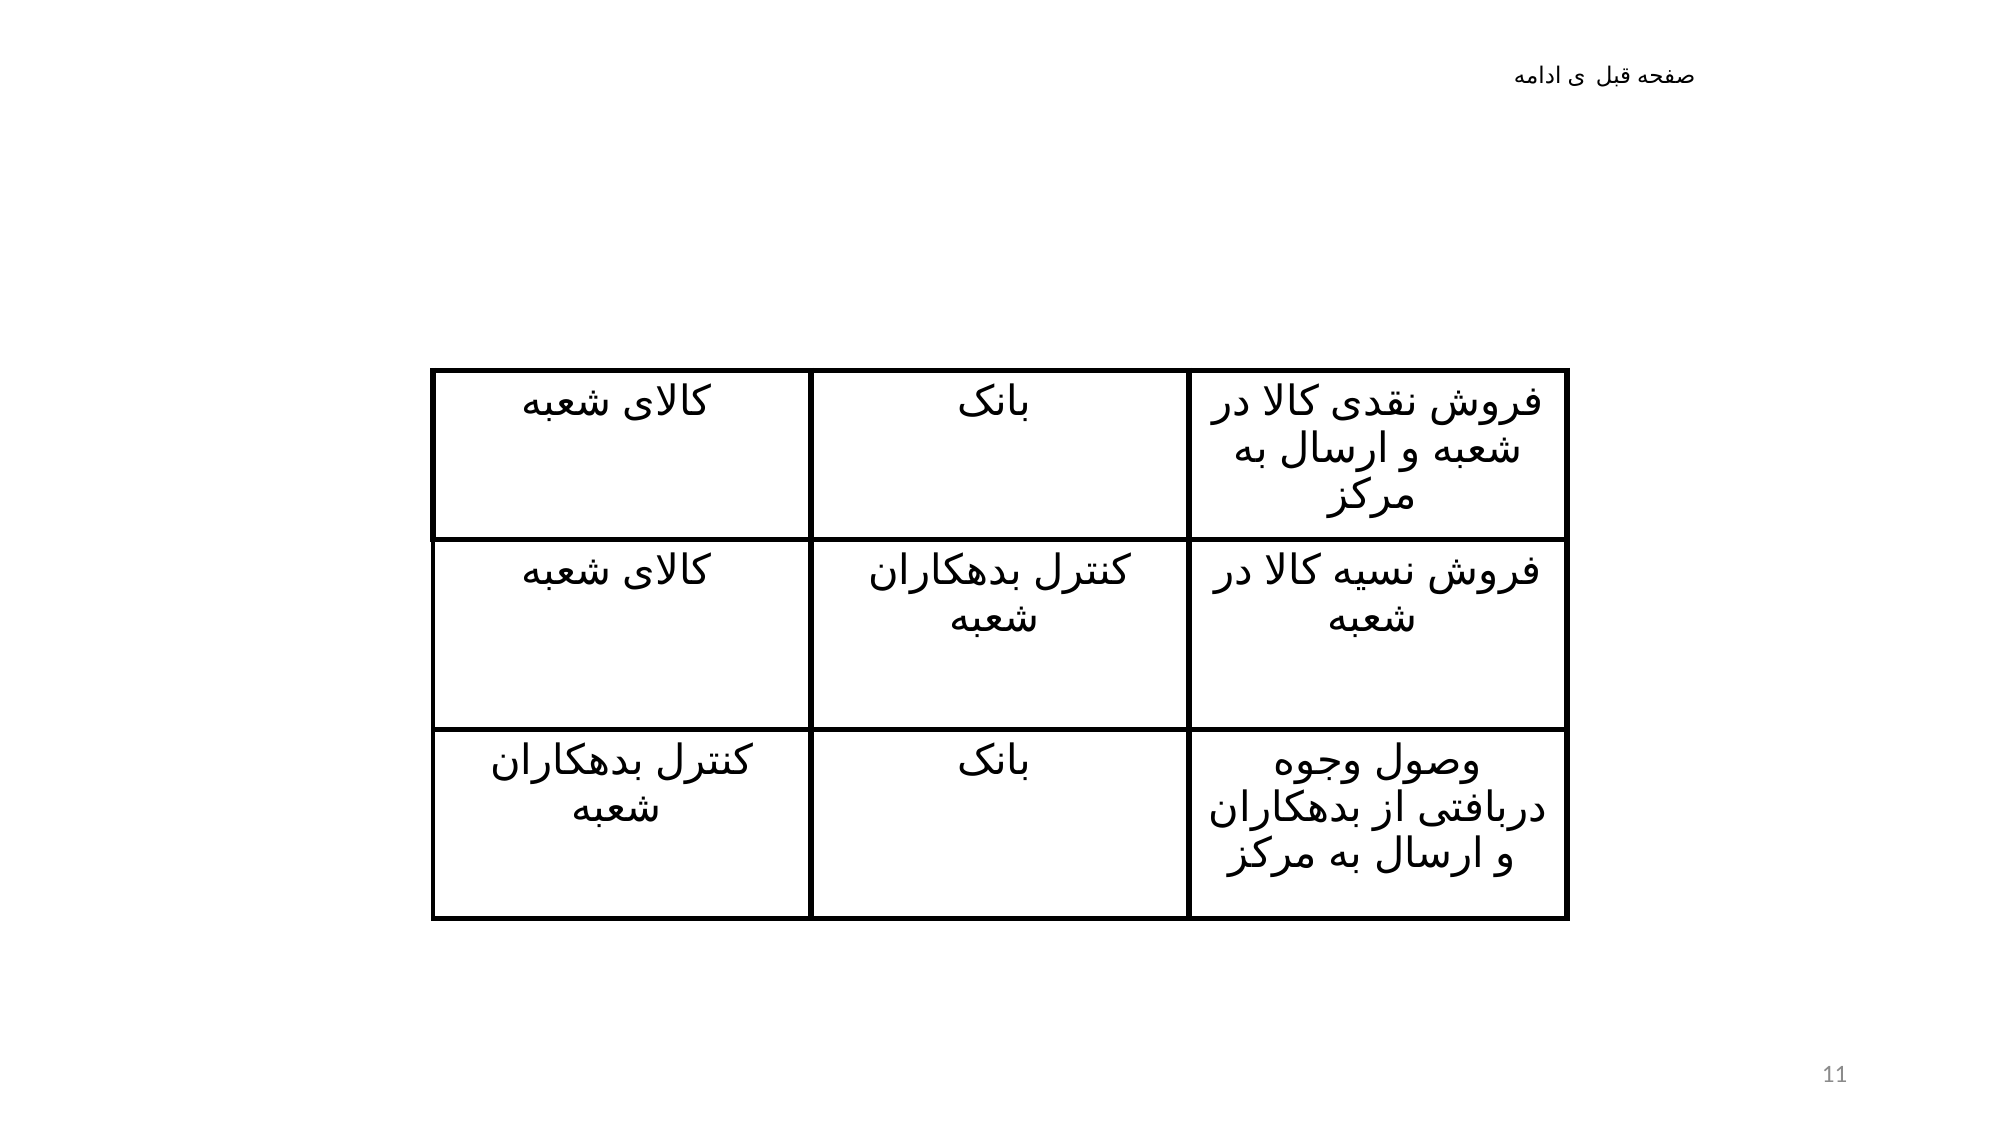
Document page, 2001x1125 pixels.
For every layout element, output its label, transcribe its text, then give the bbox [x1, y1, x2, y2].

table_cell فروش نسيه کالا در شعبه [1192, 542, 1564, 727]
table_cell وصول وجوه دربافتی از بدهکاران و ارسال به مرکز [1192, 732, 1564, 916]
table_header بانک [814, 373, 1186, 537]
table_cell بانک [814, 732, 1186, 916]
table_cell کنترل بدهکاران شعبه [435, 732, 808, 916]
table_cell کالای شعبه [435, 542, 808, 727]
table_cell کنترل بدهکاران شعبه [814, 542, 1186, 727]
table_header فروش نقدی کالا در شعبه و ارسال به مرکز [1192, 373, 1564, 537]
slide_number 11 [1412, 1042, 1863, 1103]
table_header کالای شعبه [436, 373, 808, 537]
title صفحه قبل ی ادامه [692, 42, 1711, 100]
